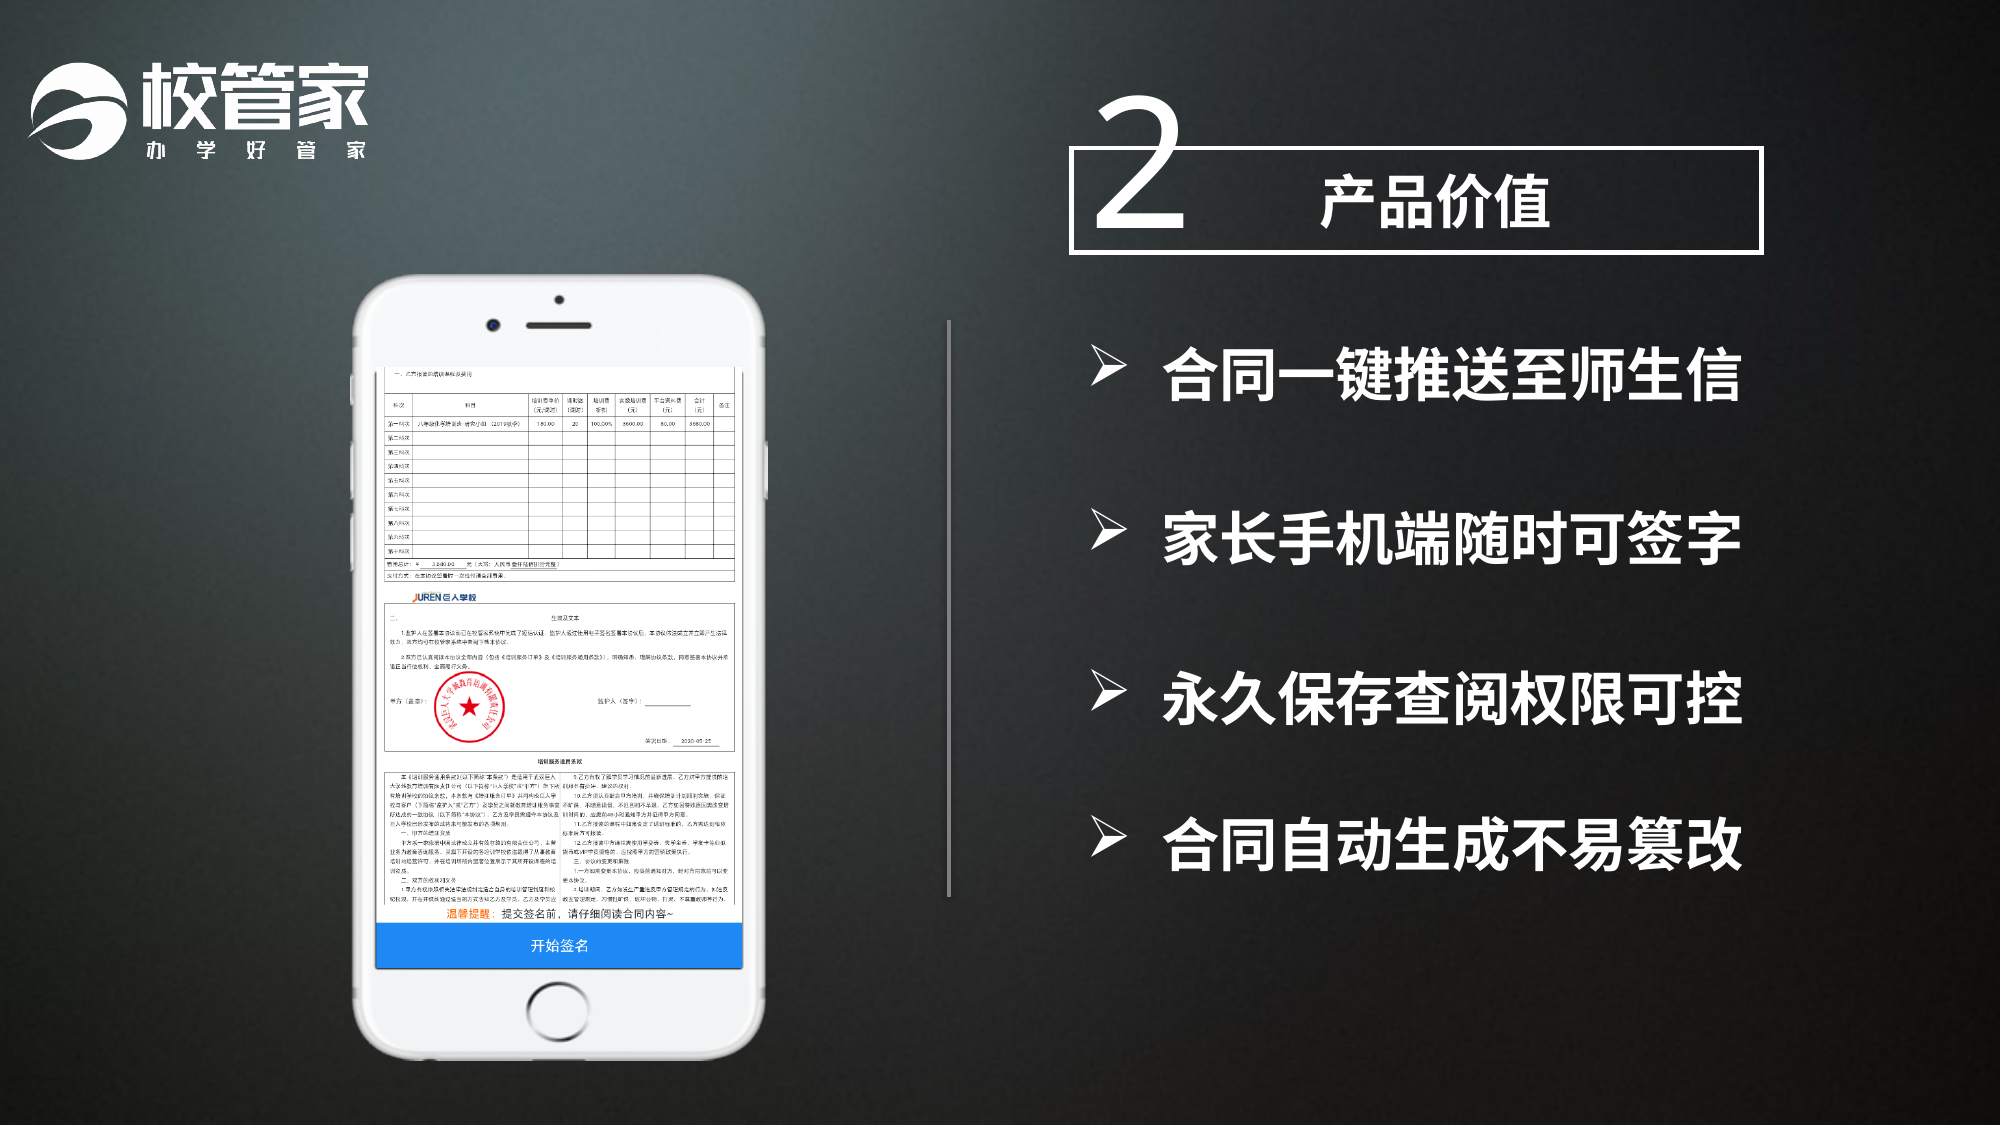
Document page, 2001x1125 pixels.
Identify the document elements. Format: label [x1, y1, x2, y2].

text_box [1070, 37, 1762, 275]
text_box [349, 274, 768, 1061]
text_box [1070, 330, 1796, 887]
picture [0, 0, 2000, 1125]
